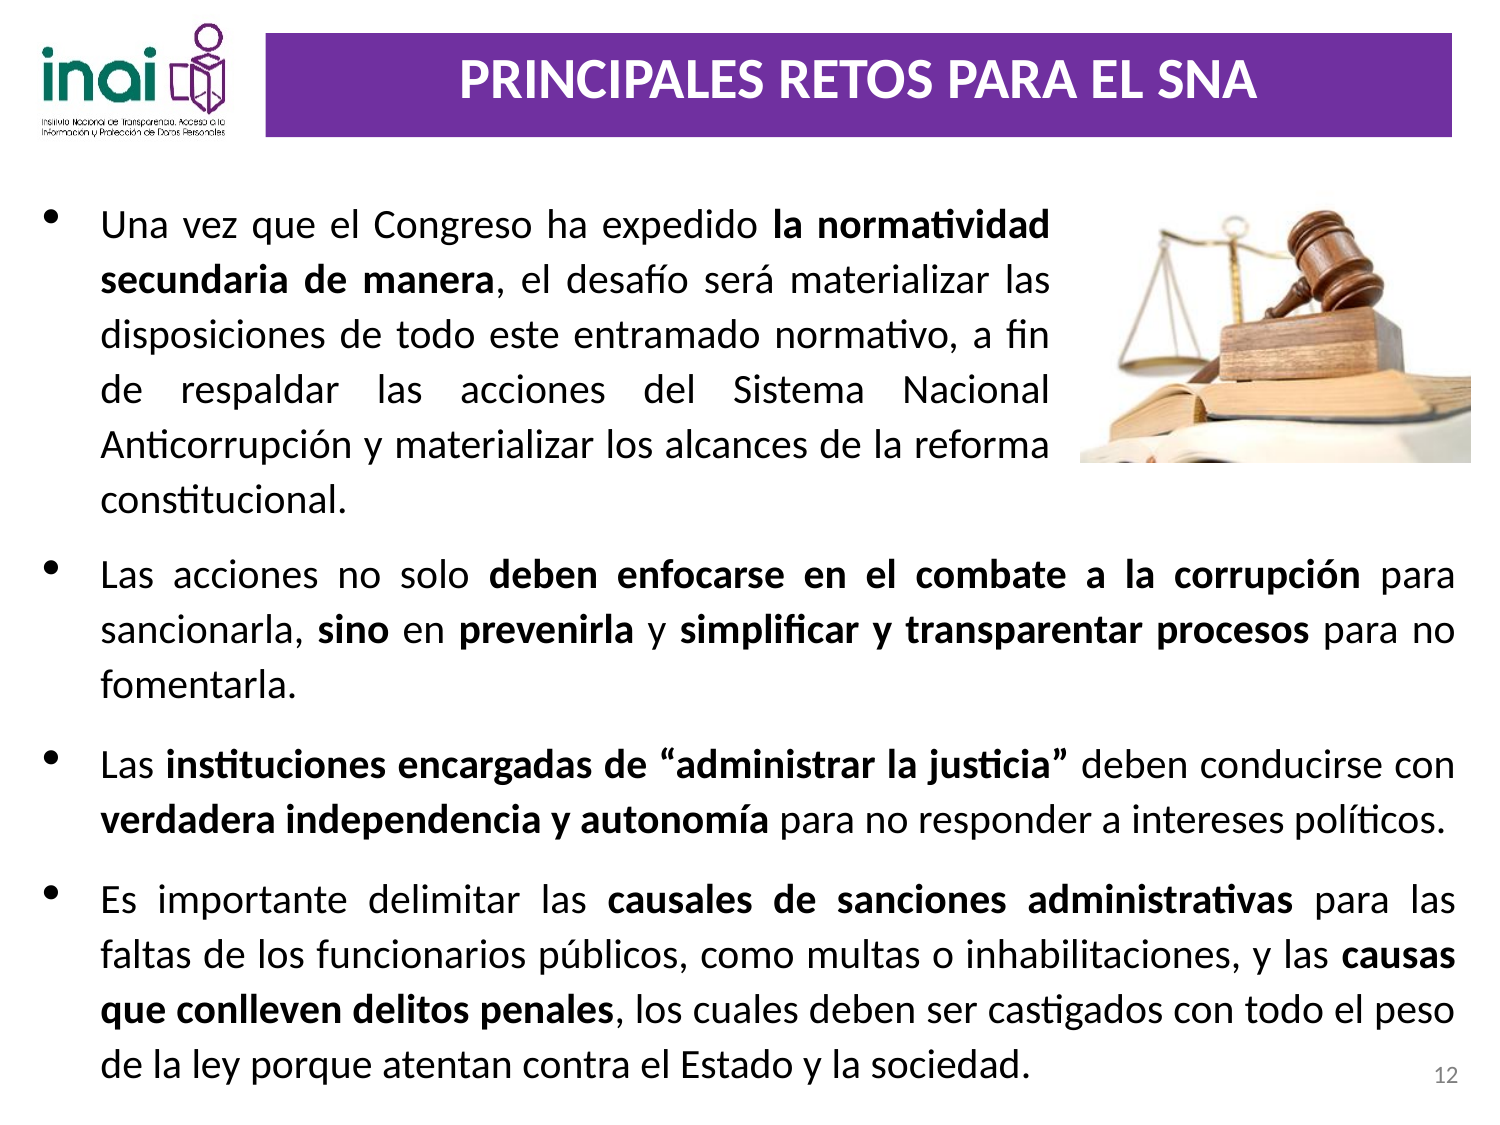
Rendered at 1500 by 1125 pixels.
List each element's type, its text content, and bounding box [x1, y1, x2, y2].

picture [22, 0, 240, 168]
picture [1080, 172, 1471, 463]
text_box Una vez que el Congreso ha expedido la normatividad secundaria de manera, el desafío será materializar las disposiciones de todo este entramado normativo, a fin de respaldar las acciones del Sistema Nacional Anticorrupción y materializar los alcances de la reforma constitucional. [29, 184, 1066, 530]
text_box Las acciones no solo deben enfocarse en el combate a la corrupción para sancionarla, sino en prevenirla y simplificar y transparentar procesos para no fomentarla. Las instituciones encargadas de “administrar la justicia” deben conducirse con verdadera independencia y autonomía para no responder a intereses políticos. Es importante delimitar las causales de sanciones administrativas para las faltas de los funcionarios públicos, como multas o inhabilitaciones, y las causas que conlleven delitos penales, los cuales deben ser castigados con todo el peso de la ley porque atentan contra el Estado y la sociedad. [29, 534, 1471, 1095]
text_box 12 [1418, 1051, 1479, 1112]
text_box Principales Retos para el SNA [265, 33, 1452, 138]
